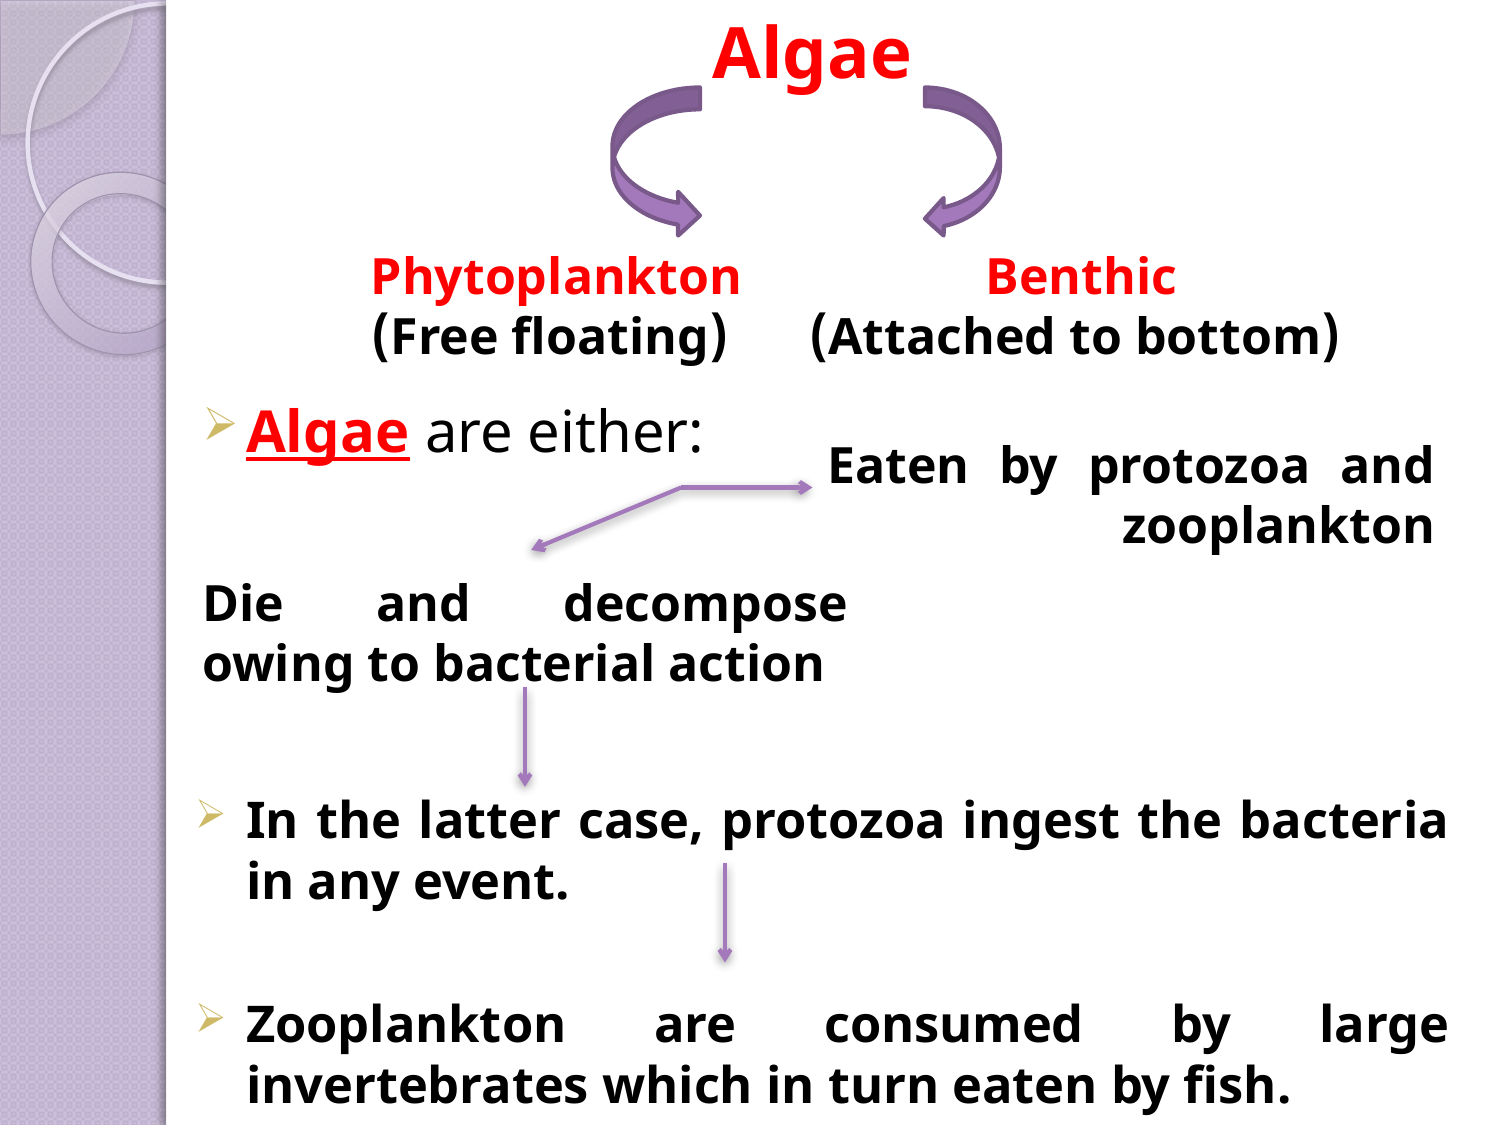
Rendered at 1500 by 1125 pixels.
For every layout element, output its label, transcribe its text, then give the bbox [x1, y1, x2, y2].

title Algae [160, 0, 1464, 100]
text_box [610, 85, 703, 237]
text_box Phytoplankton (Free floating) [337, 237, 763, 373]
text_box Benthic (Attached to bottom) [787, 237, 1363, 373]
list Algae are either: In the latter case, protozoa ingest the bacteria in any event. Zooplankton are consumed by large invertebrates which in turn eaten by fish. [174, 387, 1466, 1125]
text_box Eaten by protozoa and zooplankton [812, 426, 1450, 561]
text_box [530, 487, 682, 551]
text_box Die and decompose owing to bacterial action [187, 563, 863, 699]
text_box [922, 85, 1003, 237]
